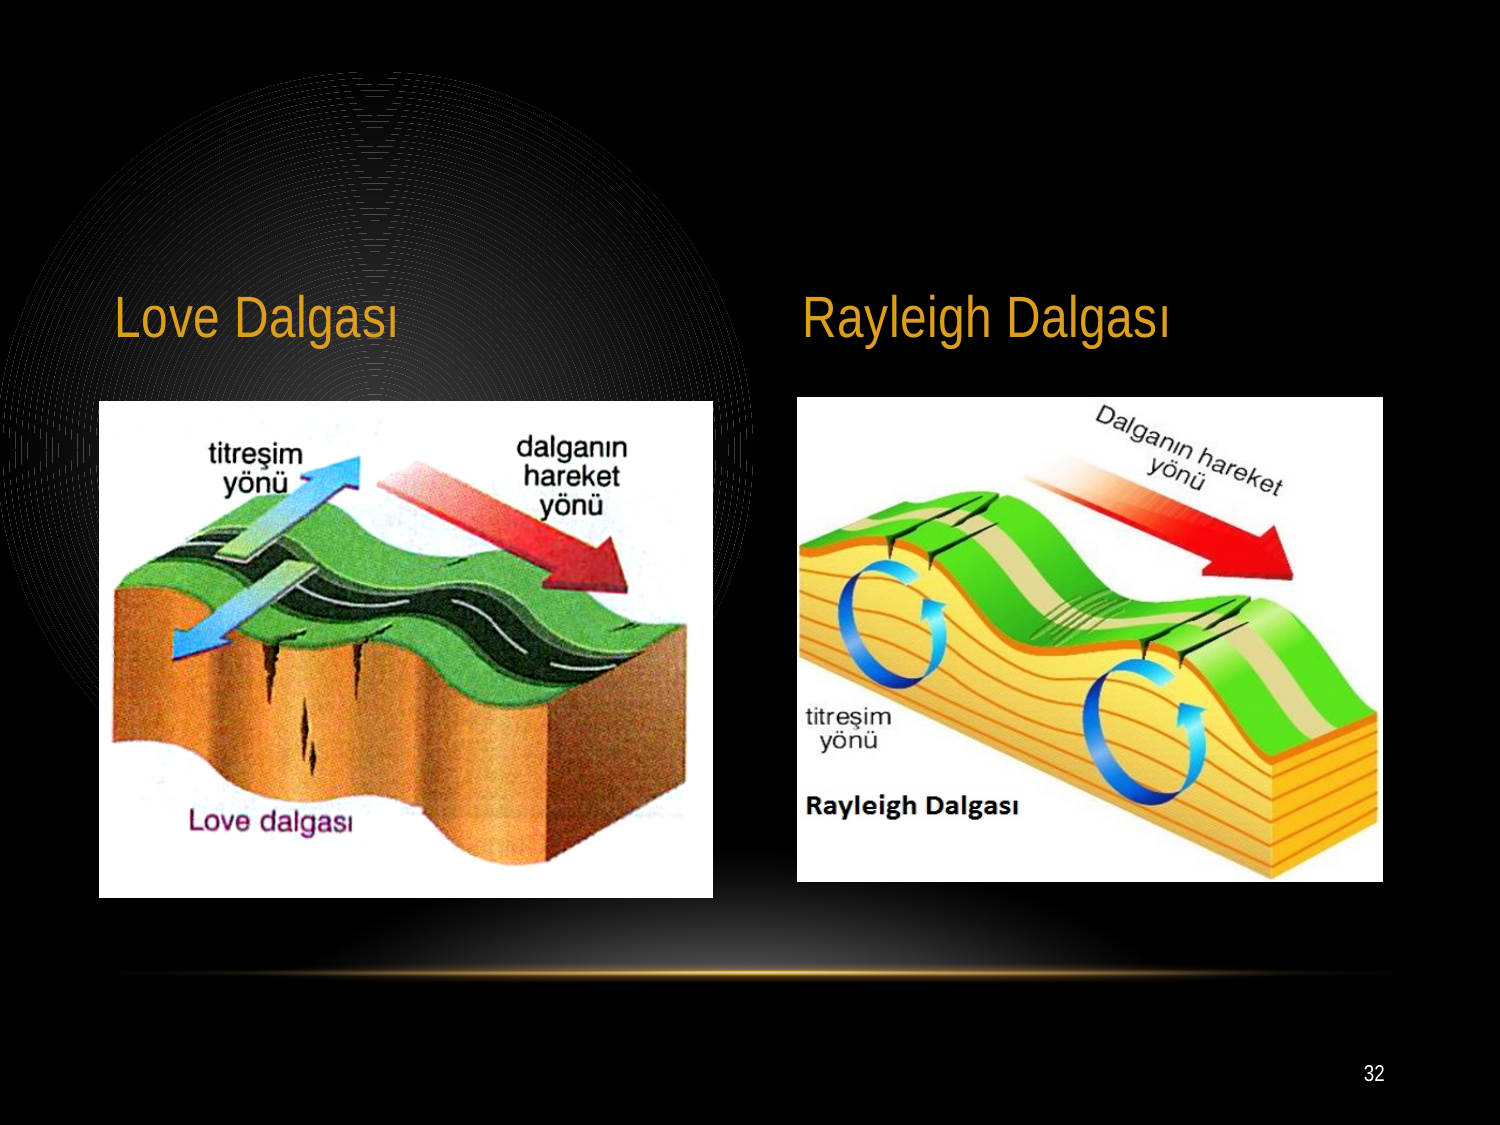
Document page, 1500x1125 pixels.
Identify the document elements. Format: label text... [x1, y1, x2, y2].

list Love Dalgası [99, 262, 713, 357]
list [99, 401, 713, 899]
slide_number 32 [1237, 1042, 1400, 1103]
picture [0, 0, 1500, 1125]
list Rayleigh Dalgası [787, 262, 1400, 357]
